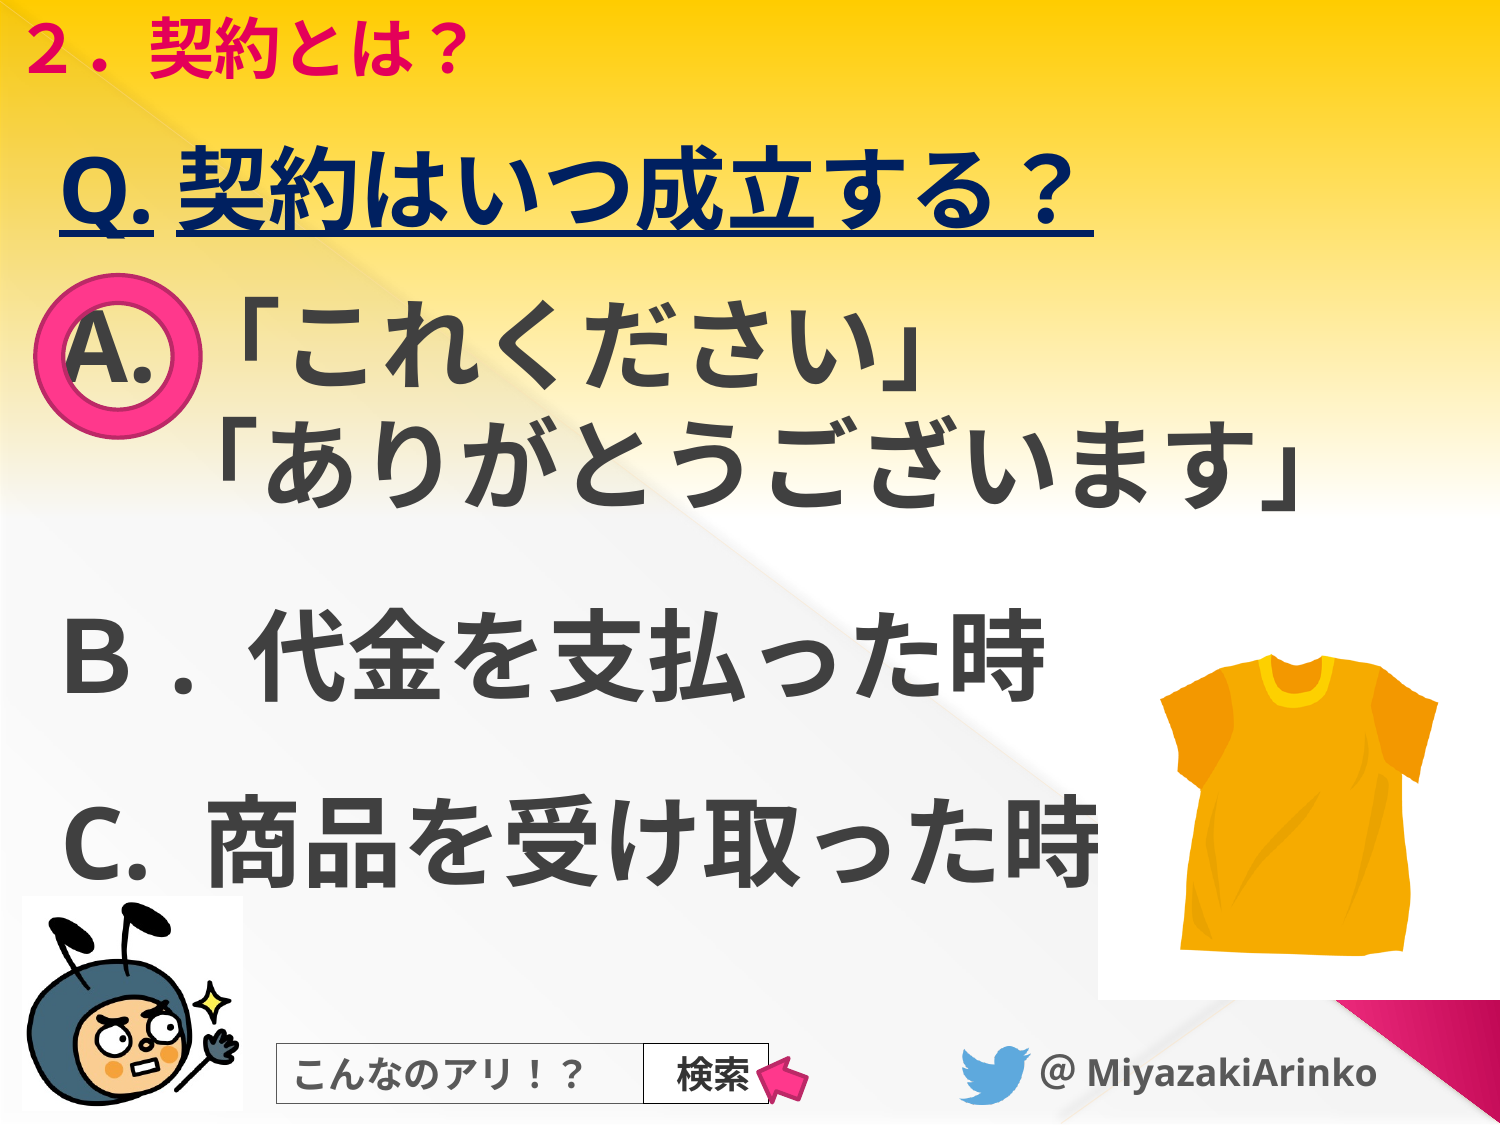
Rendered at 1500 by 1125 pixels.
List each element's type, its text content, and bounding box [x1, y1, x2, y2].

text_box [33, 272, 203, 440]
text_box 検索 [643, 1043, 769, 1104]
text_box C. 商品を受け取った時 [45, 772, 1128, 1027]
text_box こんなのアリ！？ [276, 1043, 643, 1104]
text_box A.「これください」 「ありがとうございます」 [44, 275, 1417, 596]
text_box [756, 1056, 809, 1105]
text_box Ｂ. 代金を支払った時 [30, 586, 1110, 841]
text_box ２．契約とは？ [0, 0, 1401, 95]
text_box ＠MiyazakiArinko [1031, 1041, 1404, 1102]
picture [959, 1046, 1031, 1105]
picture [22, 895, 243, 1111]
picture [1098, 609, 1500, 1000]
text_box Q.契約はいつ成立する？ [44, 116, 1461, 251]
